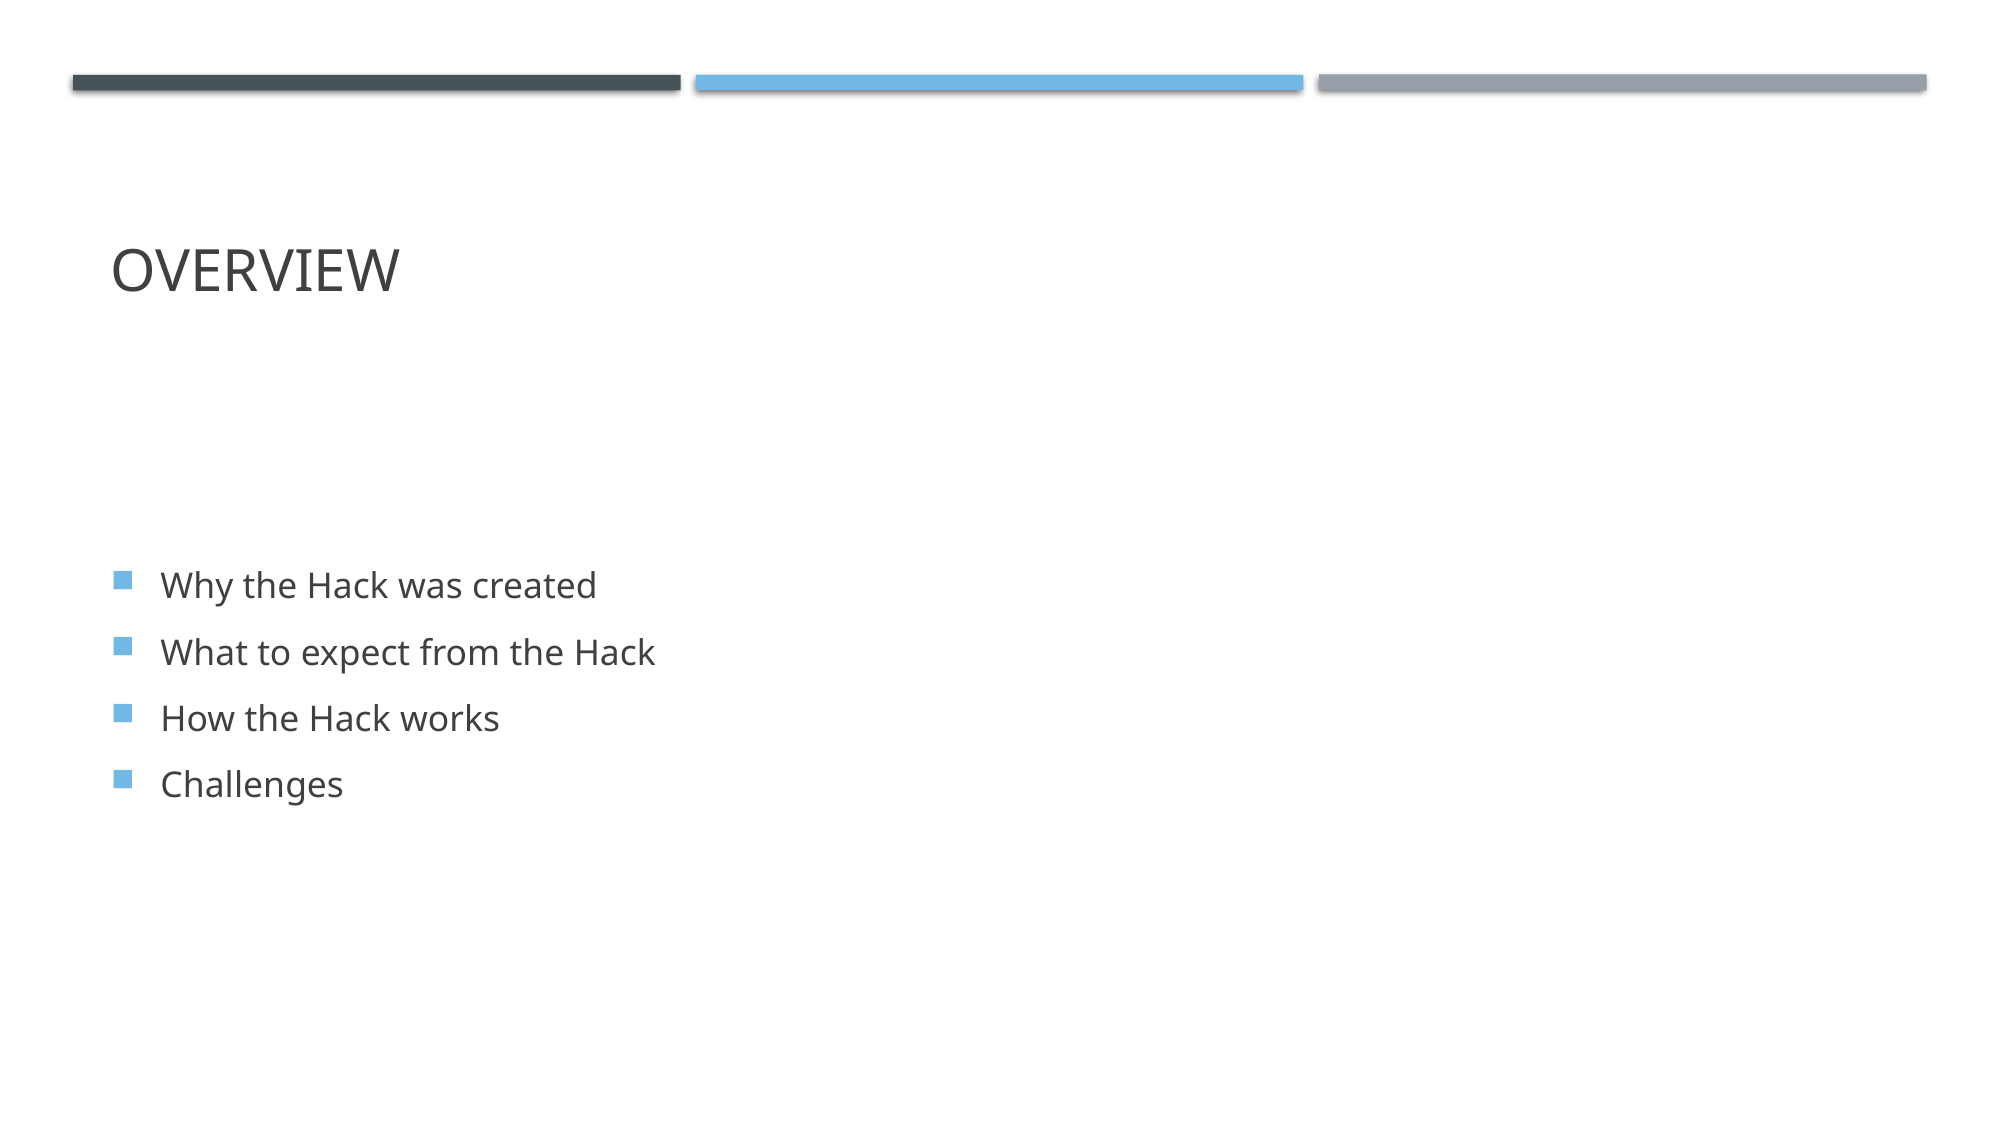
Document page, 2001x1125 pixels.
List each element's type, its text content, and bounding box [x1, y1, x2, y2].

title OVERVIEW [95, 115, 1905, 311]
list Why the Hack was created What to expect from the Hack How the Hack works Challenges [95, 383, 1905, 981]
